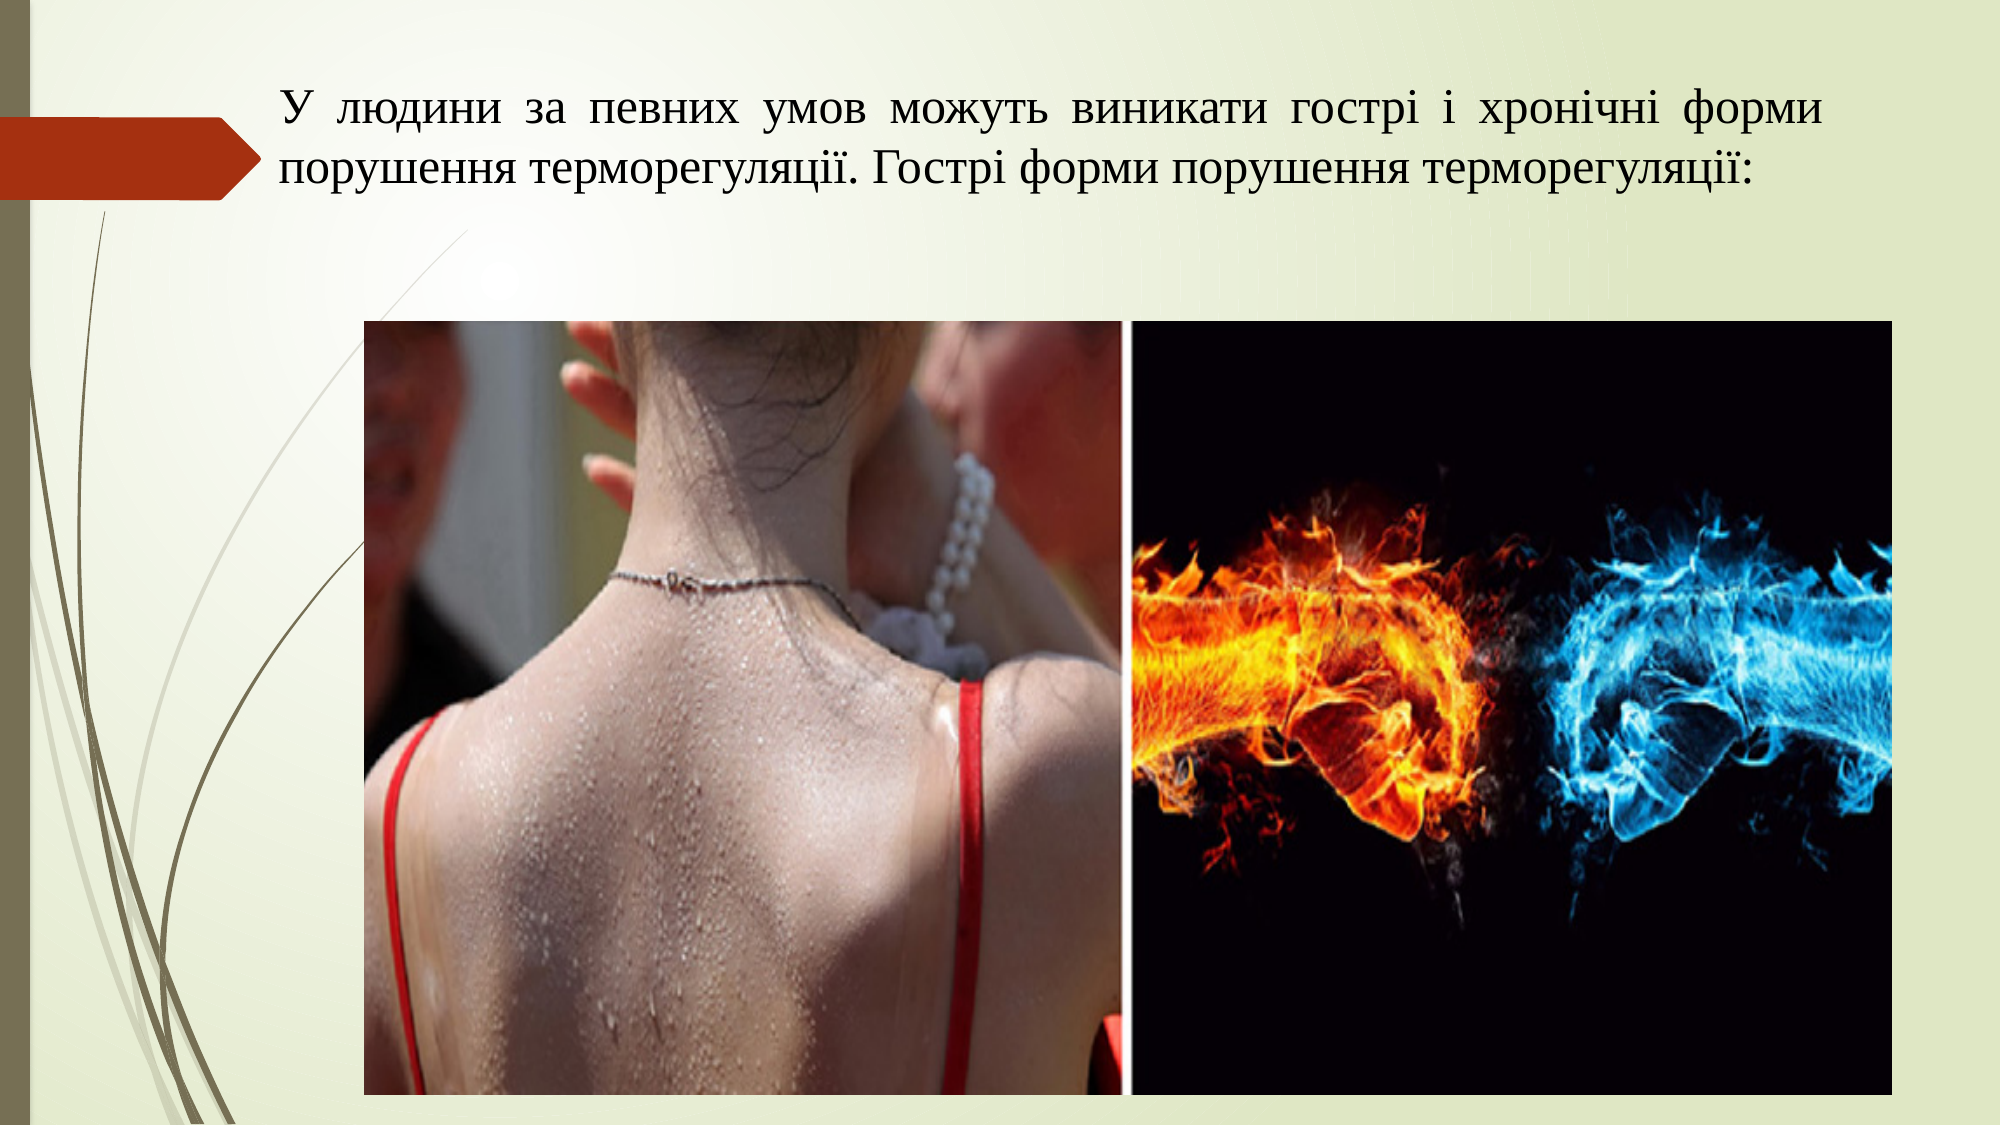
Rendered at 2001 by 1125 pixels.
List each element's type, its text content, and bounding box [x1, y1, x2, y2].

picture [364, 321, 1893, 1096]
text_box У людини за певних умов можуть виникати гострі і хронічні форми порушення терморегуляції. Гострі форми порушення терморегуляції: [263, 66, 1908, 291]
